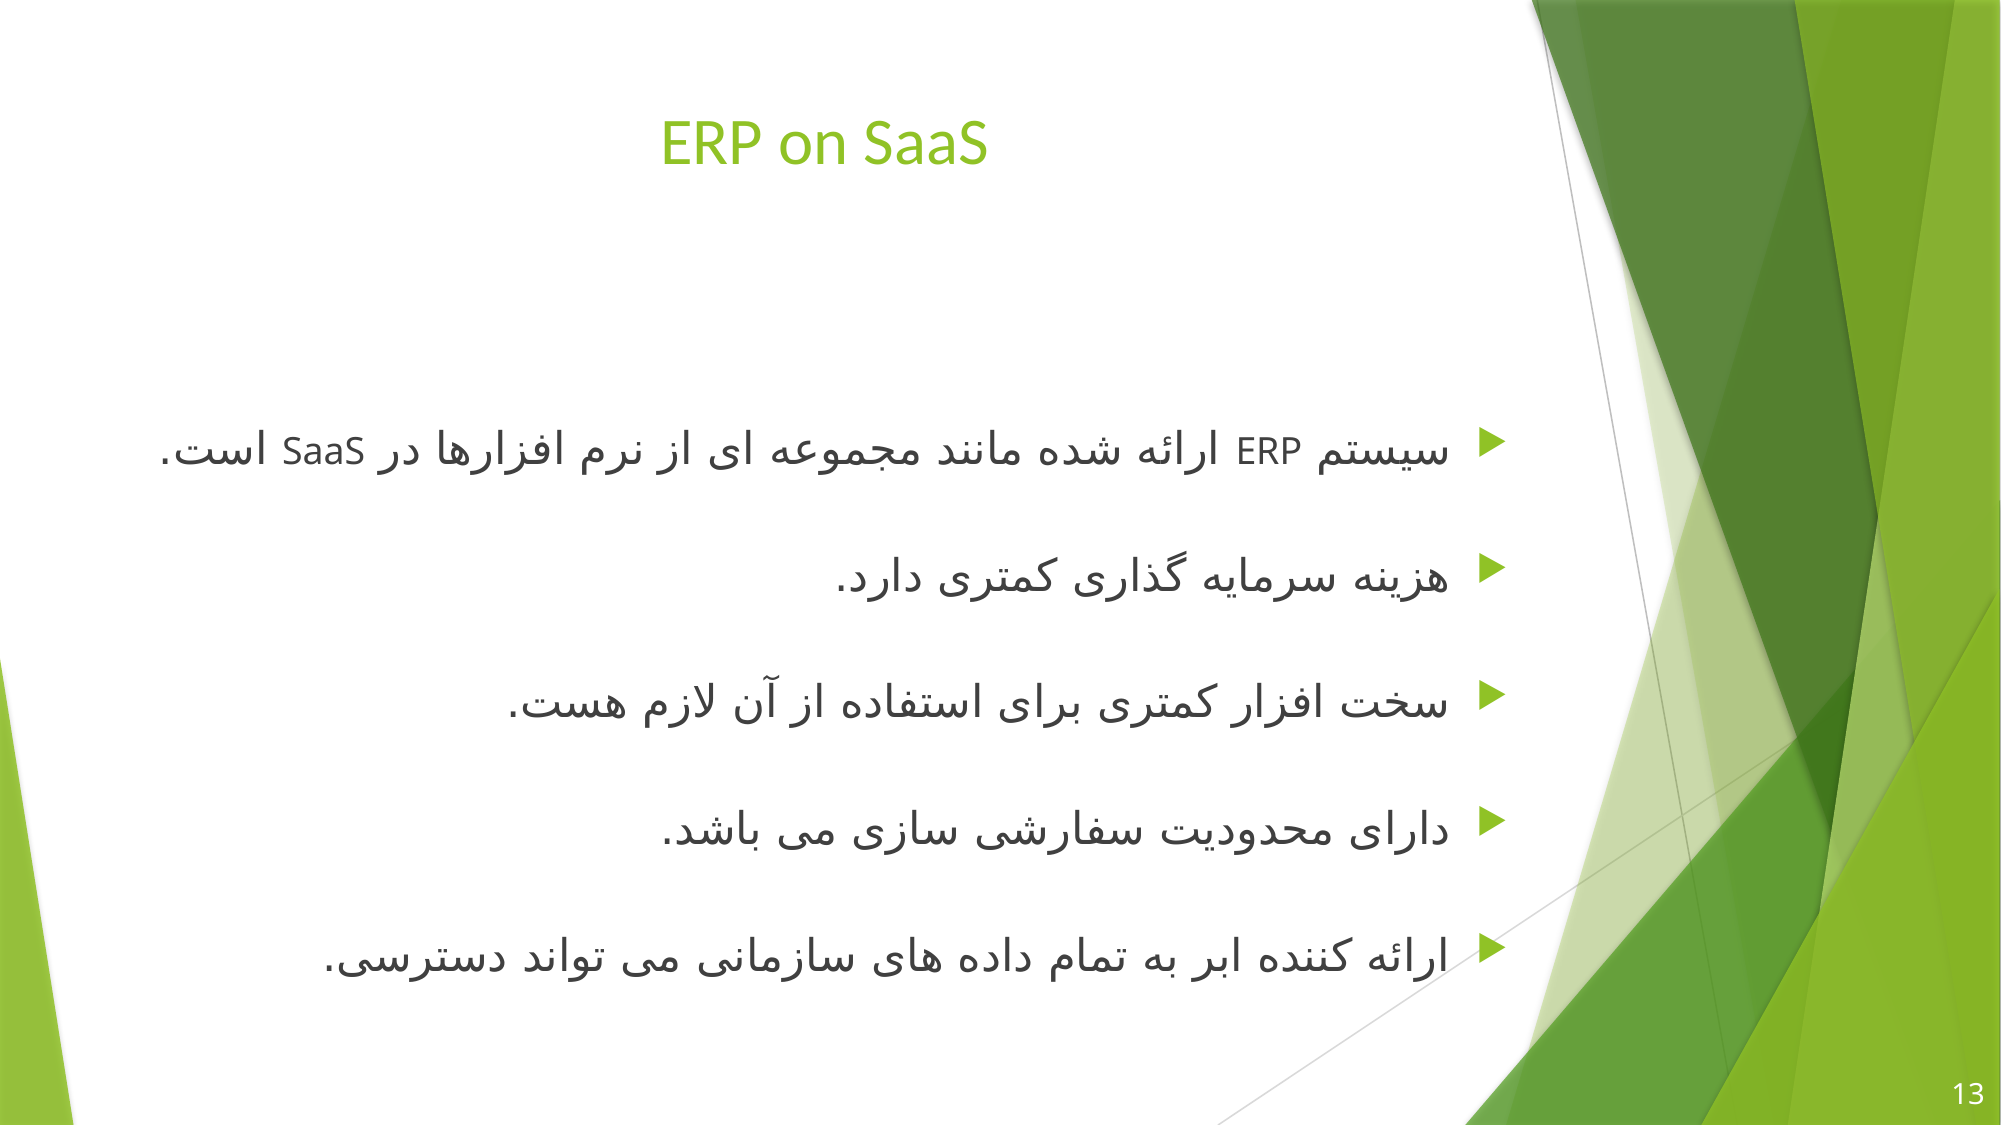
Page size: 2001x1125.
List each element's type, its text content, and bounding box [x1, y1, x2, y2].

slide_number 13 [1887, 1065, 2000, 1125]
text_box ERP on SaaS [0, 90, 1650, 267]
list سیستم ERP ارائه شده مانند مجموعه ای از نرم افزارها در SaaS است. هزینه سرمایه گذاری کمتری دارد. سخت افزار کمتری برای استفاده از آن لازم هست. دارای محدودیت سفارشی سازی می باشد. ارائه کننده ابر به تمام داده های سازمانی می تواند دسترسی. [111, 354, 1522, 992]
